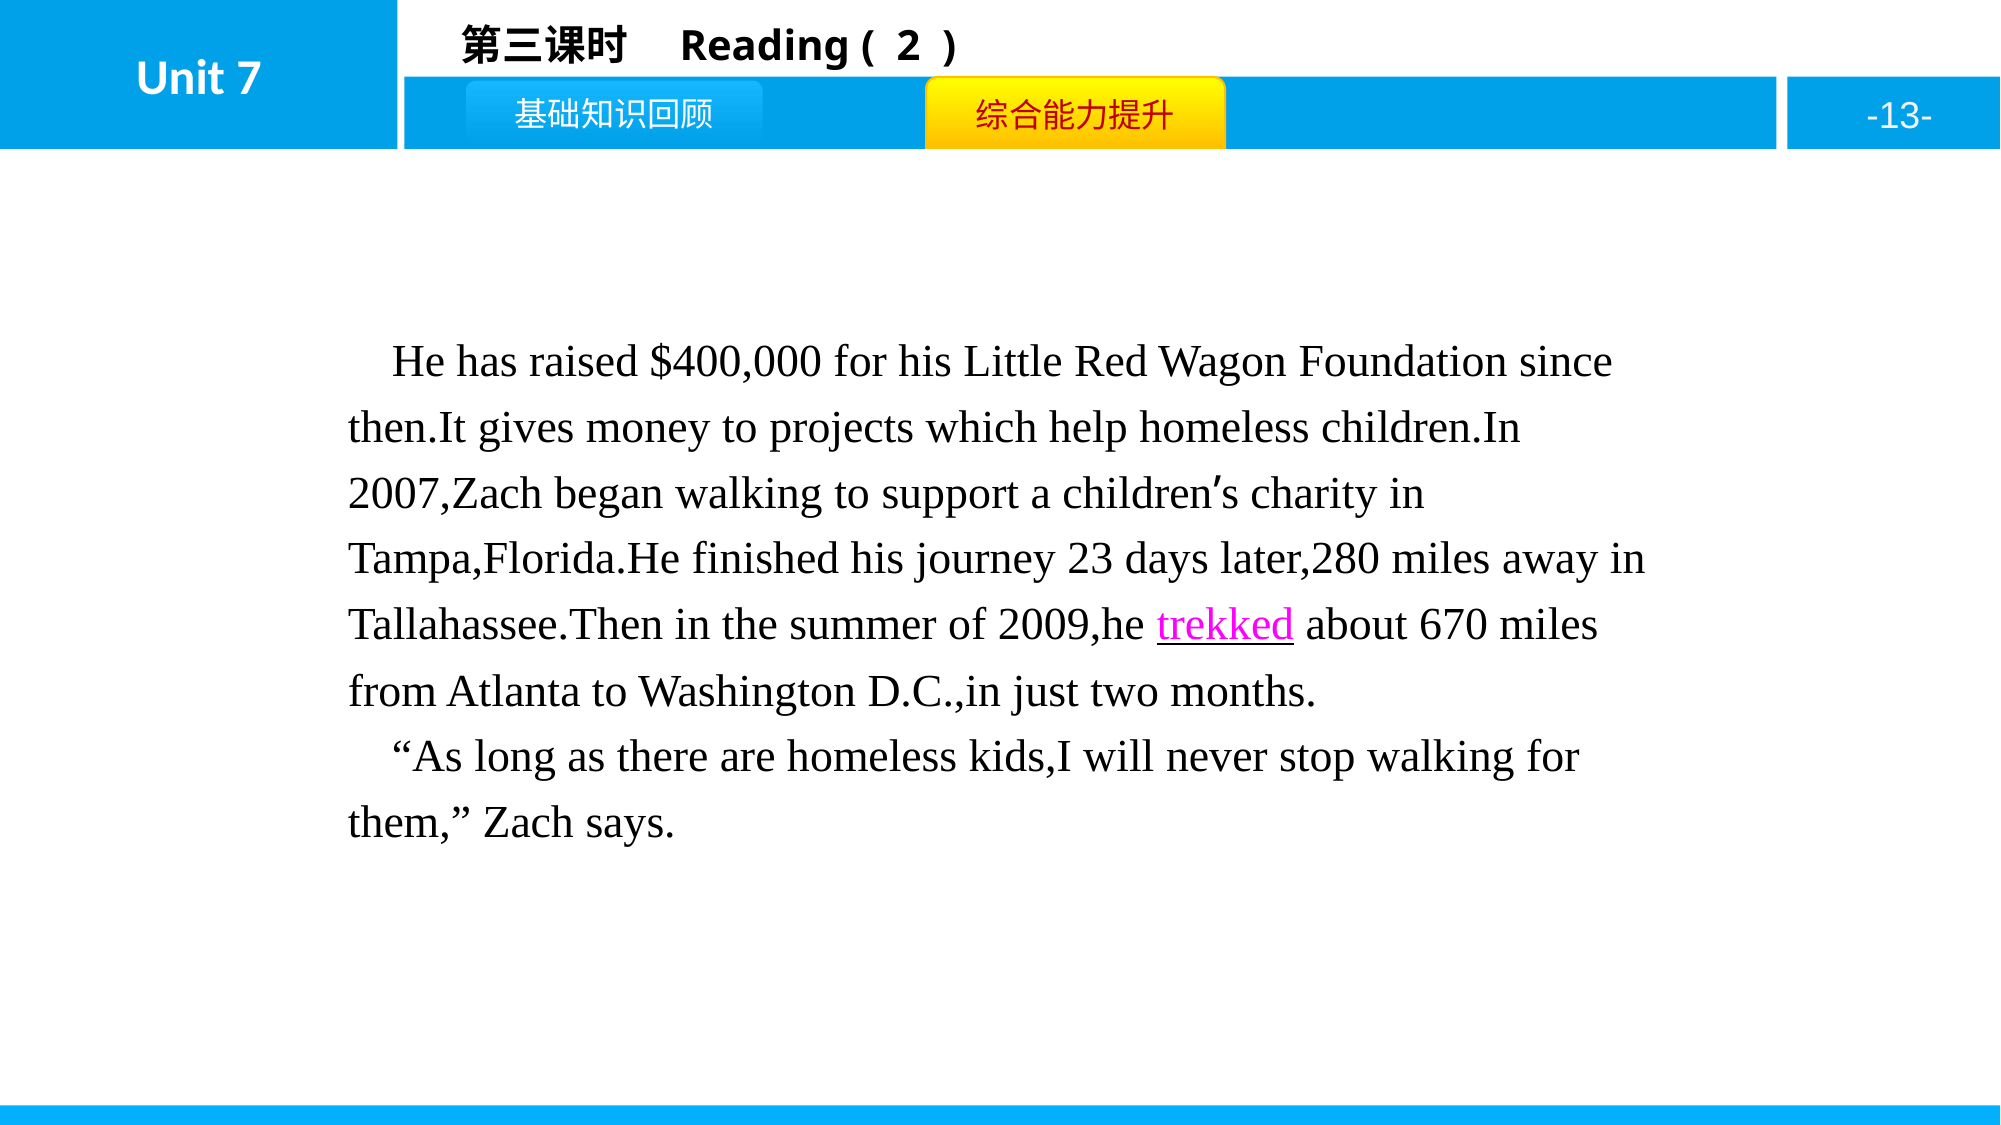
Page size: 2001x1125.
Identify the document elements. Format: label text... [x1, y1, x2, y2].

text_box He has raised $400,000 for his Little Red Wagon Foundation since then.It gives money to projects which help homeless children.In 2007,Zach began walking to support a children’s charity in Tampa,Florida.He finished his journey 23 days later,280 miles away in Tallahassee.Then in the summer of 2009,he trekked about 670 miles from Atlanta to Washington D.C.,in just two months. “As long as there are homeless kids,I will never stop walking for them,” Zach says. [333, 311, 1667, 855]
